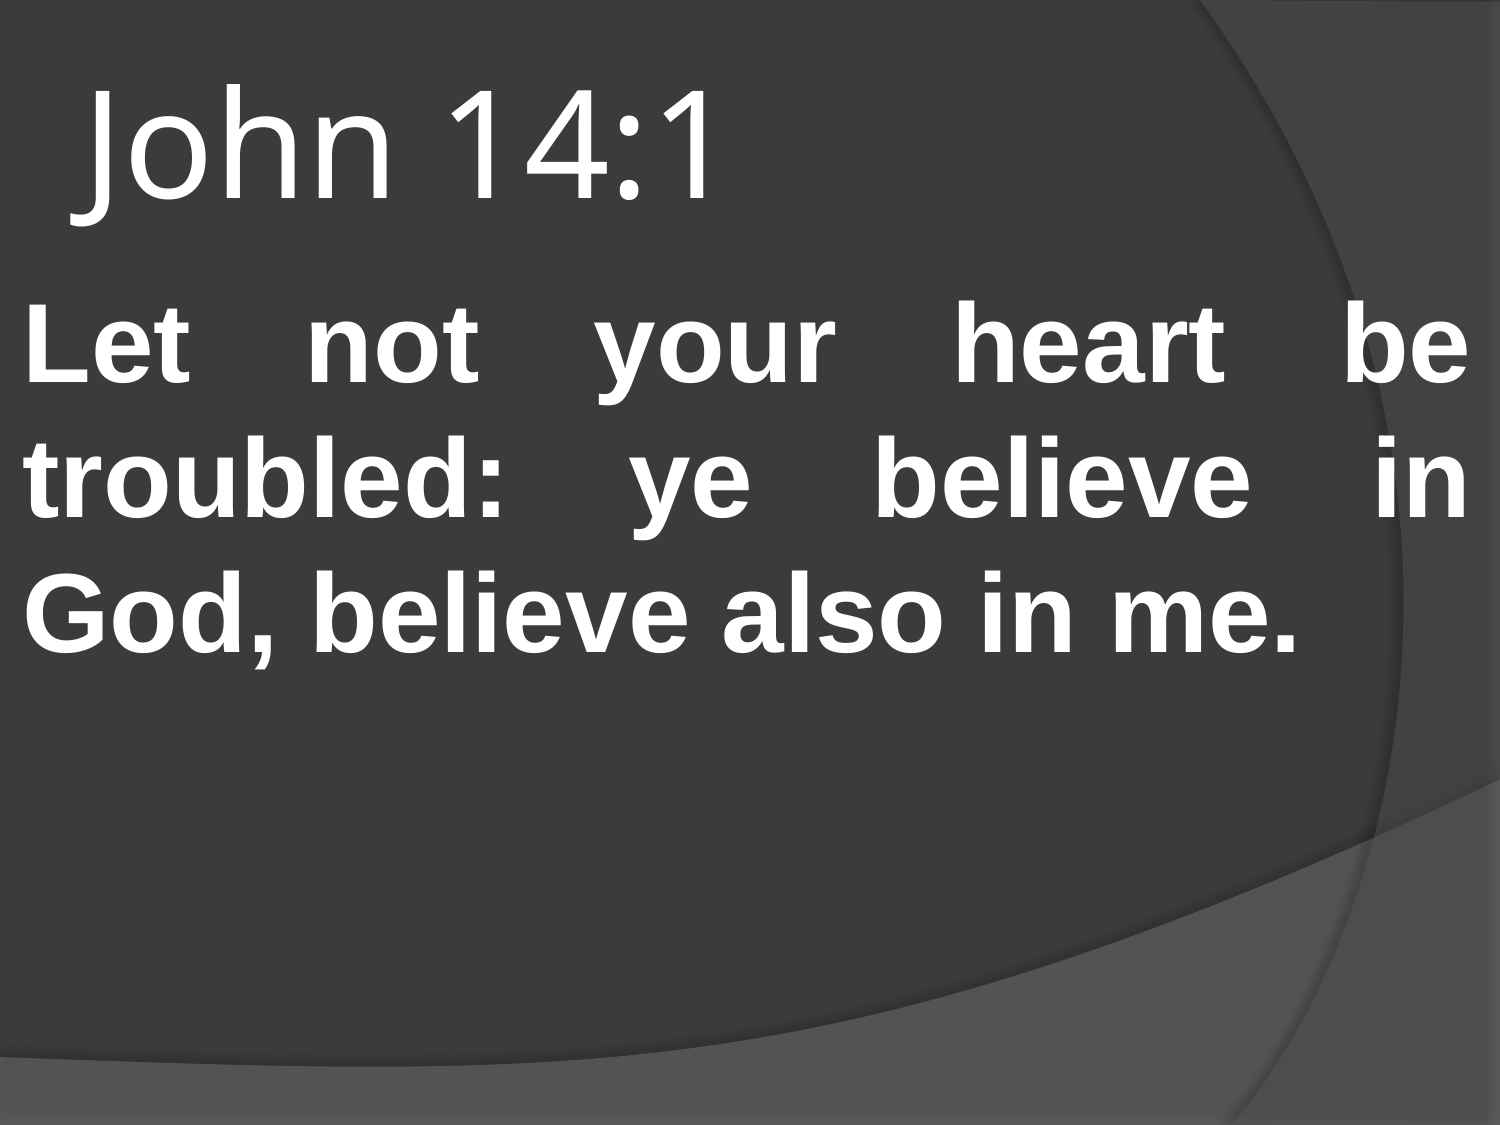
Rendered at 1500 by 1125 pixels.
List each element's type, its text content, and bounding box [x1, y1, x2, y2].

title John 14:1 [75, 45, 1300, 233]
list Let not your heart be troubled: ye believe in God, believe also in me. [1, 262, 1488, 1125]
